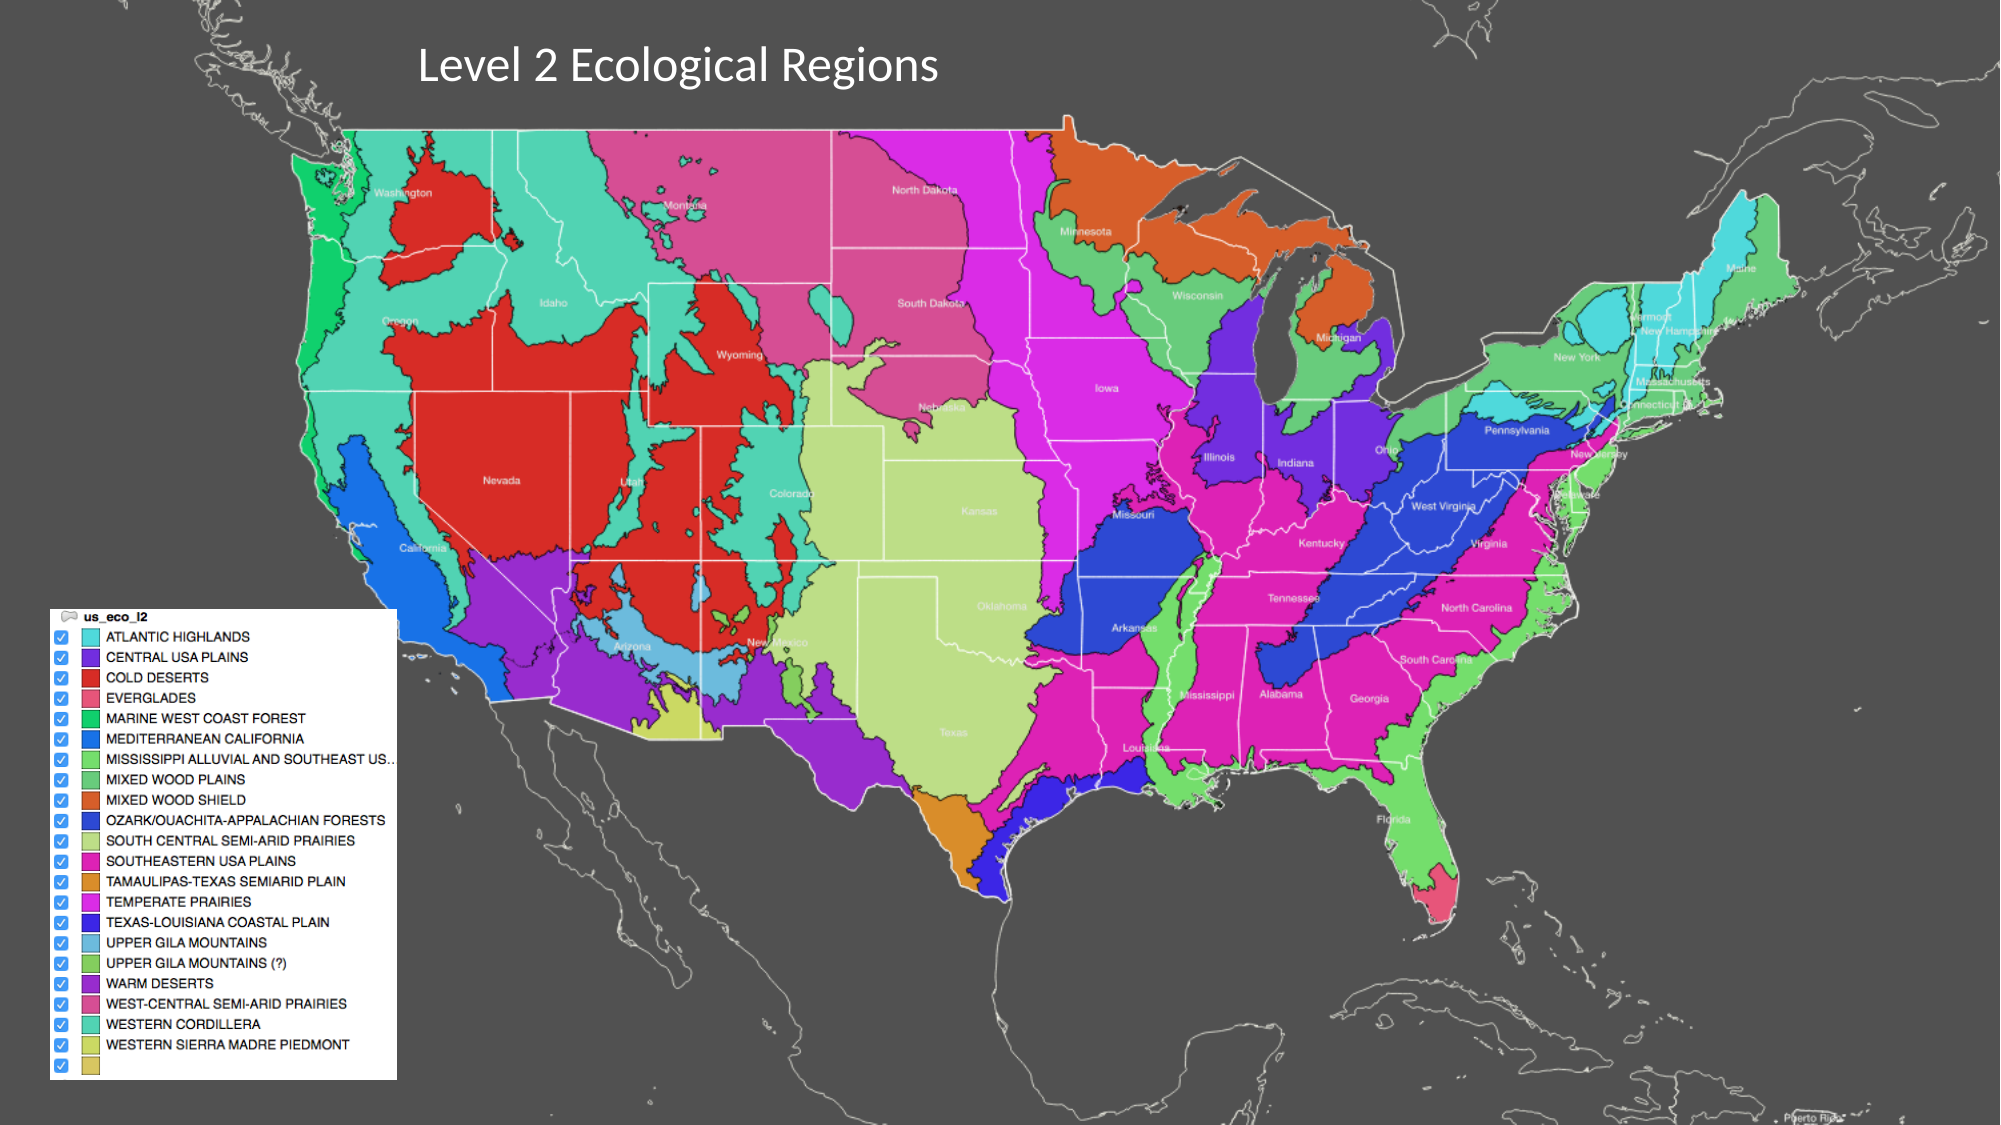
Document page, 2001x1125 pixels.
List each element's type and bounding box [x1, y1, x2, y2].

list [0, 0, 2000, 1125]
picture [50, 609, 397, 1080]
